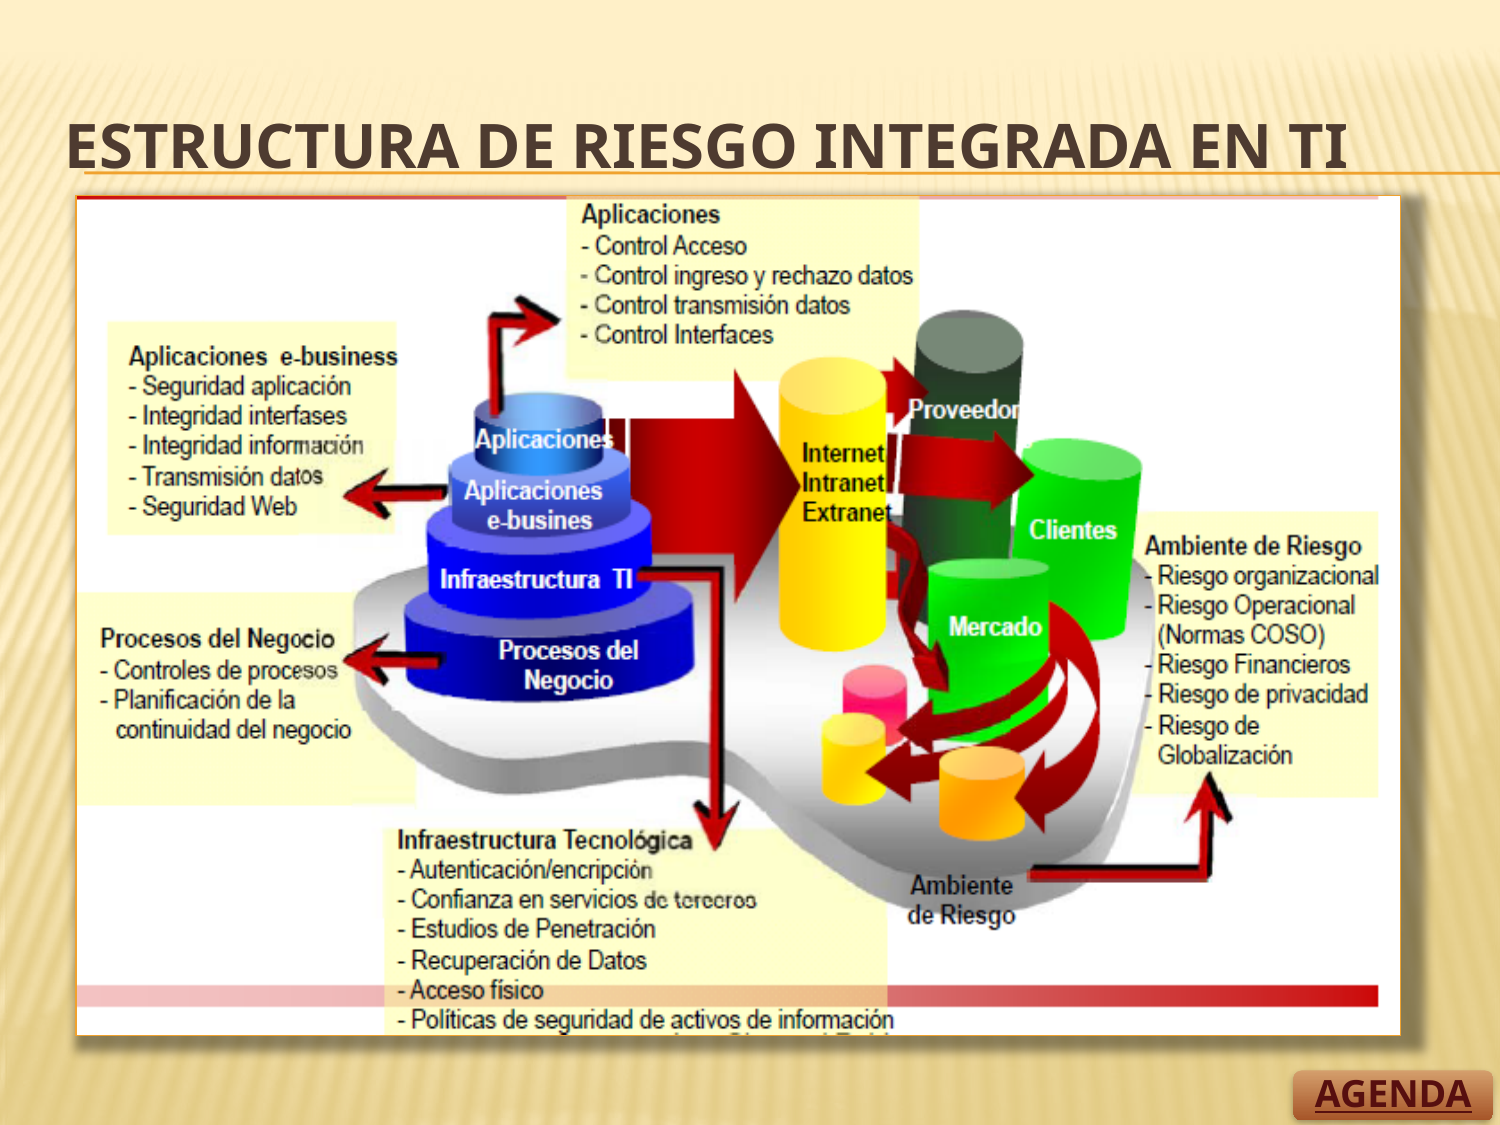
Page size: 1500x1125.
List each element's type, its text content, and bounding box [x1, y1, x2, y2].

text_box AGENDA [1292, 1069, 1495, 1122]
picture [76, 195, 1400, 1036]
title Estructura de Riesgo Integrada en TI [50, 75, 1475, 213]
